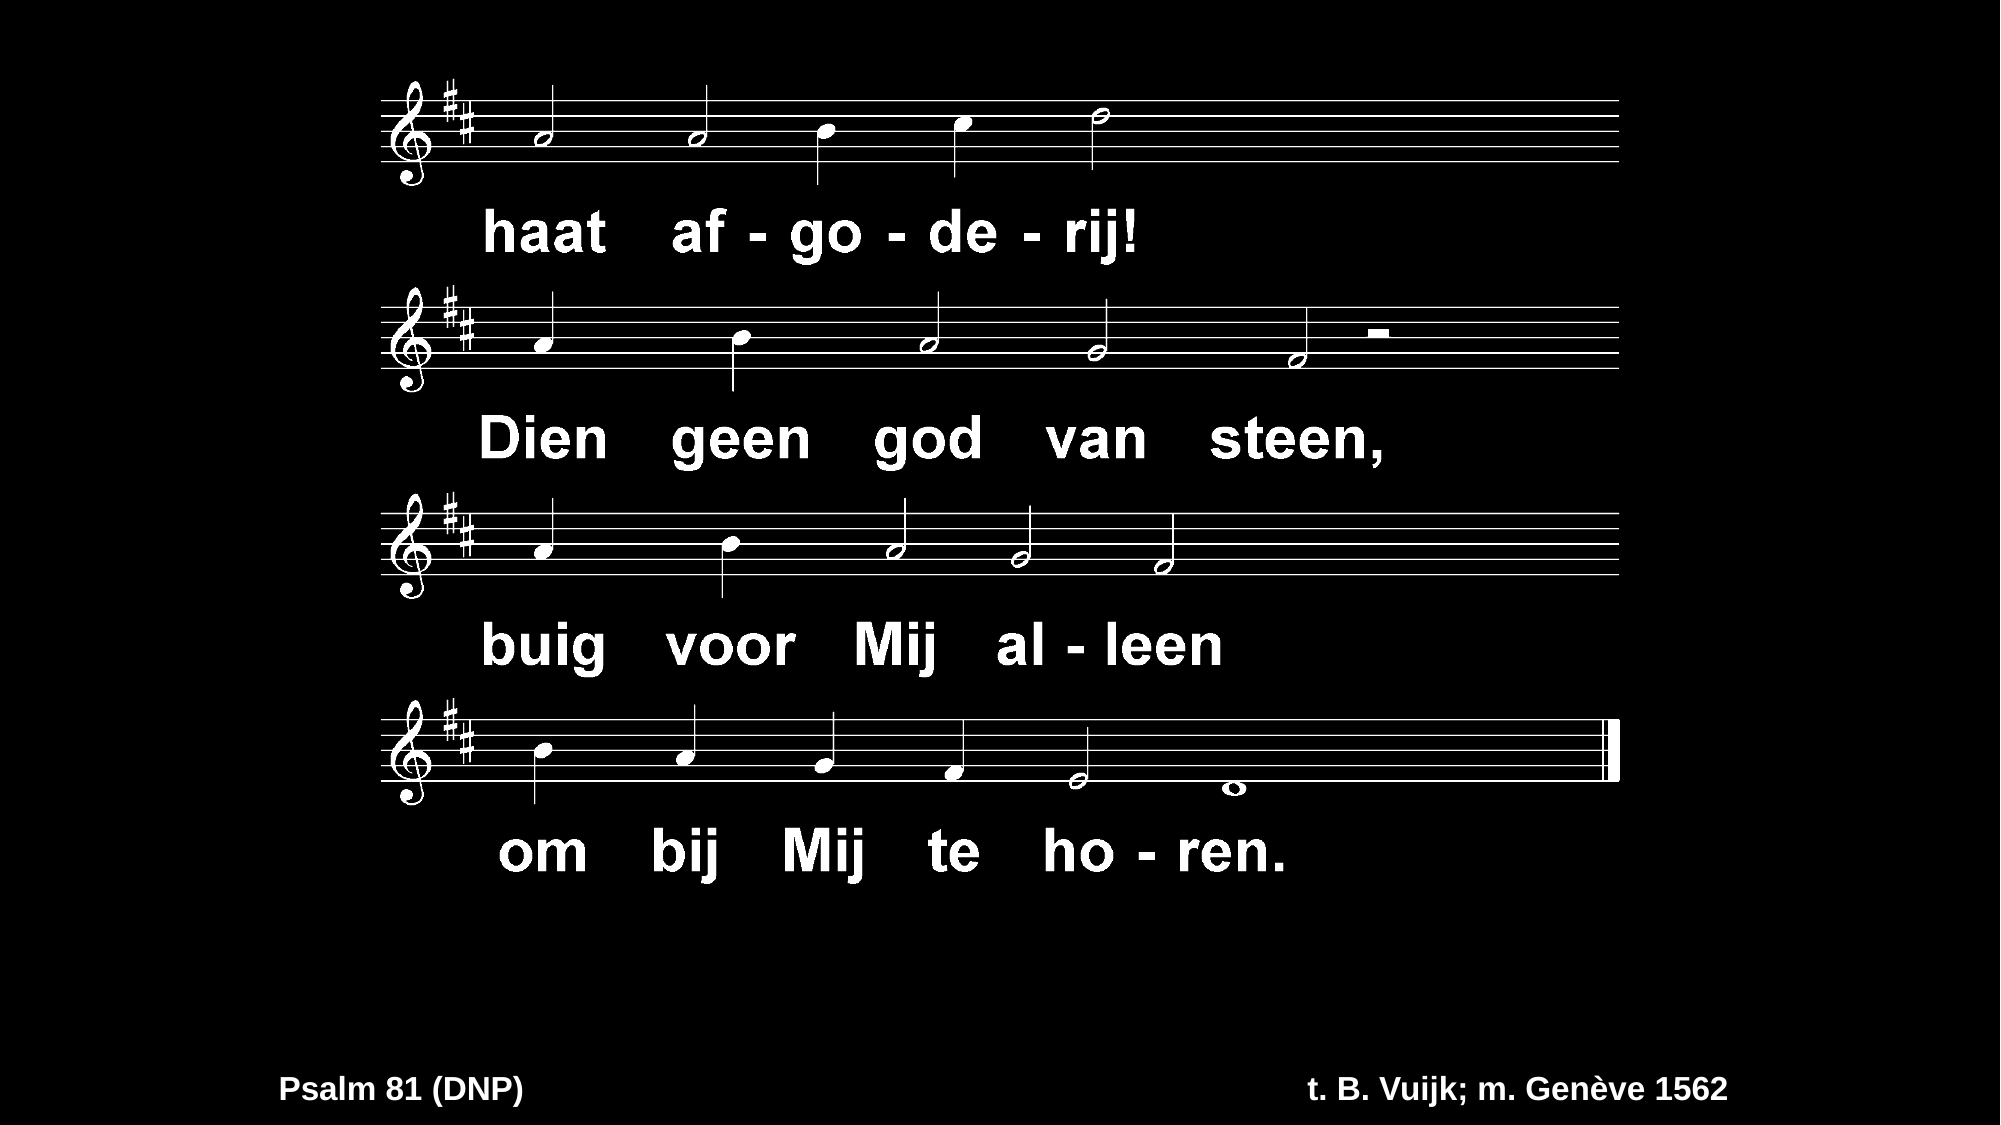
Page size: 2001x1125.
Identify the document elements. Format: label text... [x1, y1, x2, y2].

picture [364, 62, 1636, 900]
text_box Psalm 81 (DNP) t. B. Vuijk; m. Genève 1562 [263, 1059, 1745, 1115]
